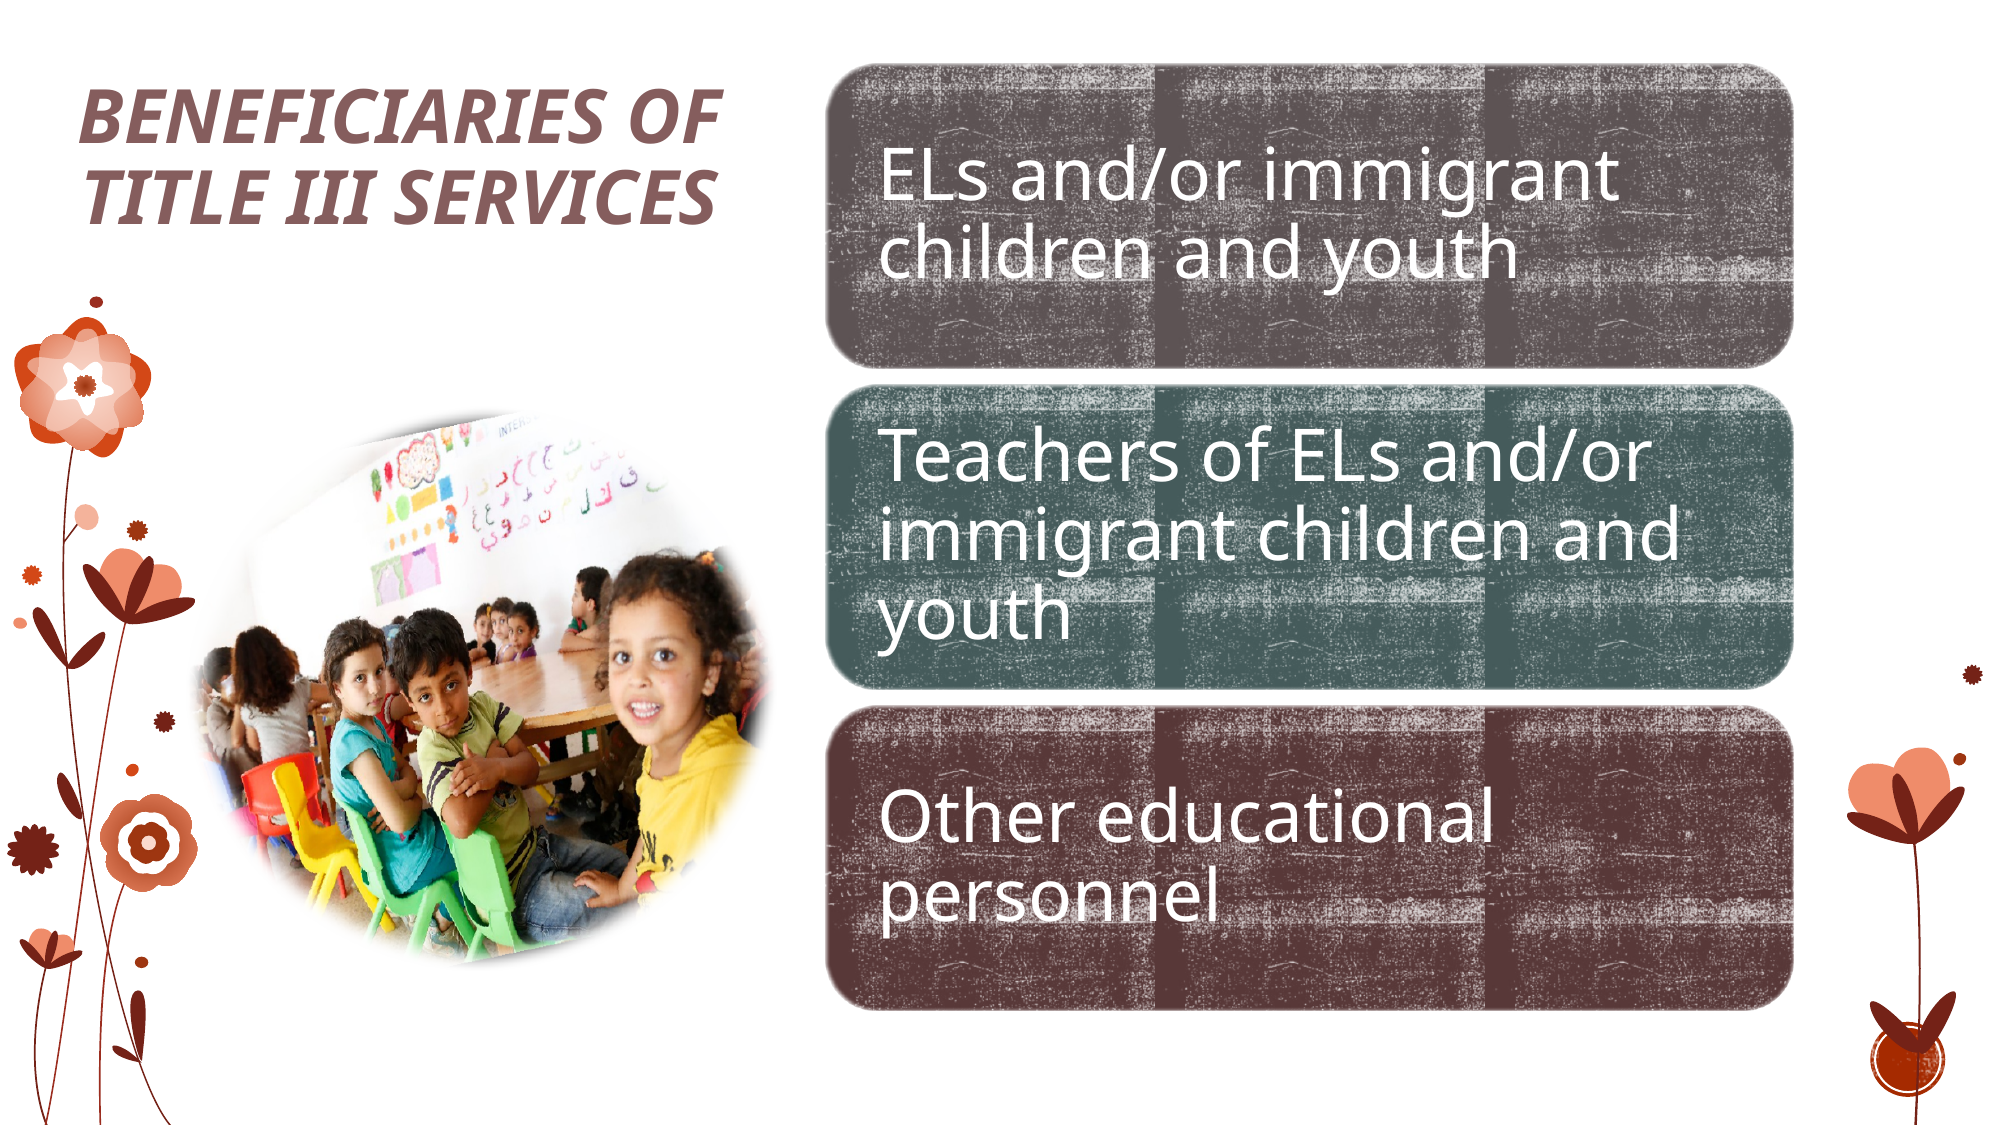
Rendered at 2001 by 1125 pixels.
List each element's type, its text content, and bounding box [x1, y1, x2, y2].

picture [187, 409, 777, 969]
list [829, 62, 1791, 1013]
title Beneficiaries of Title III Services [60, 58, 740, 249]
